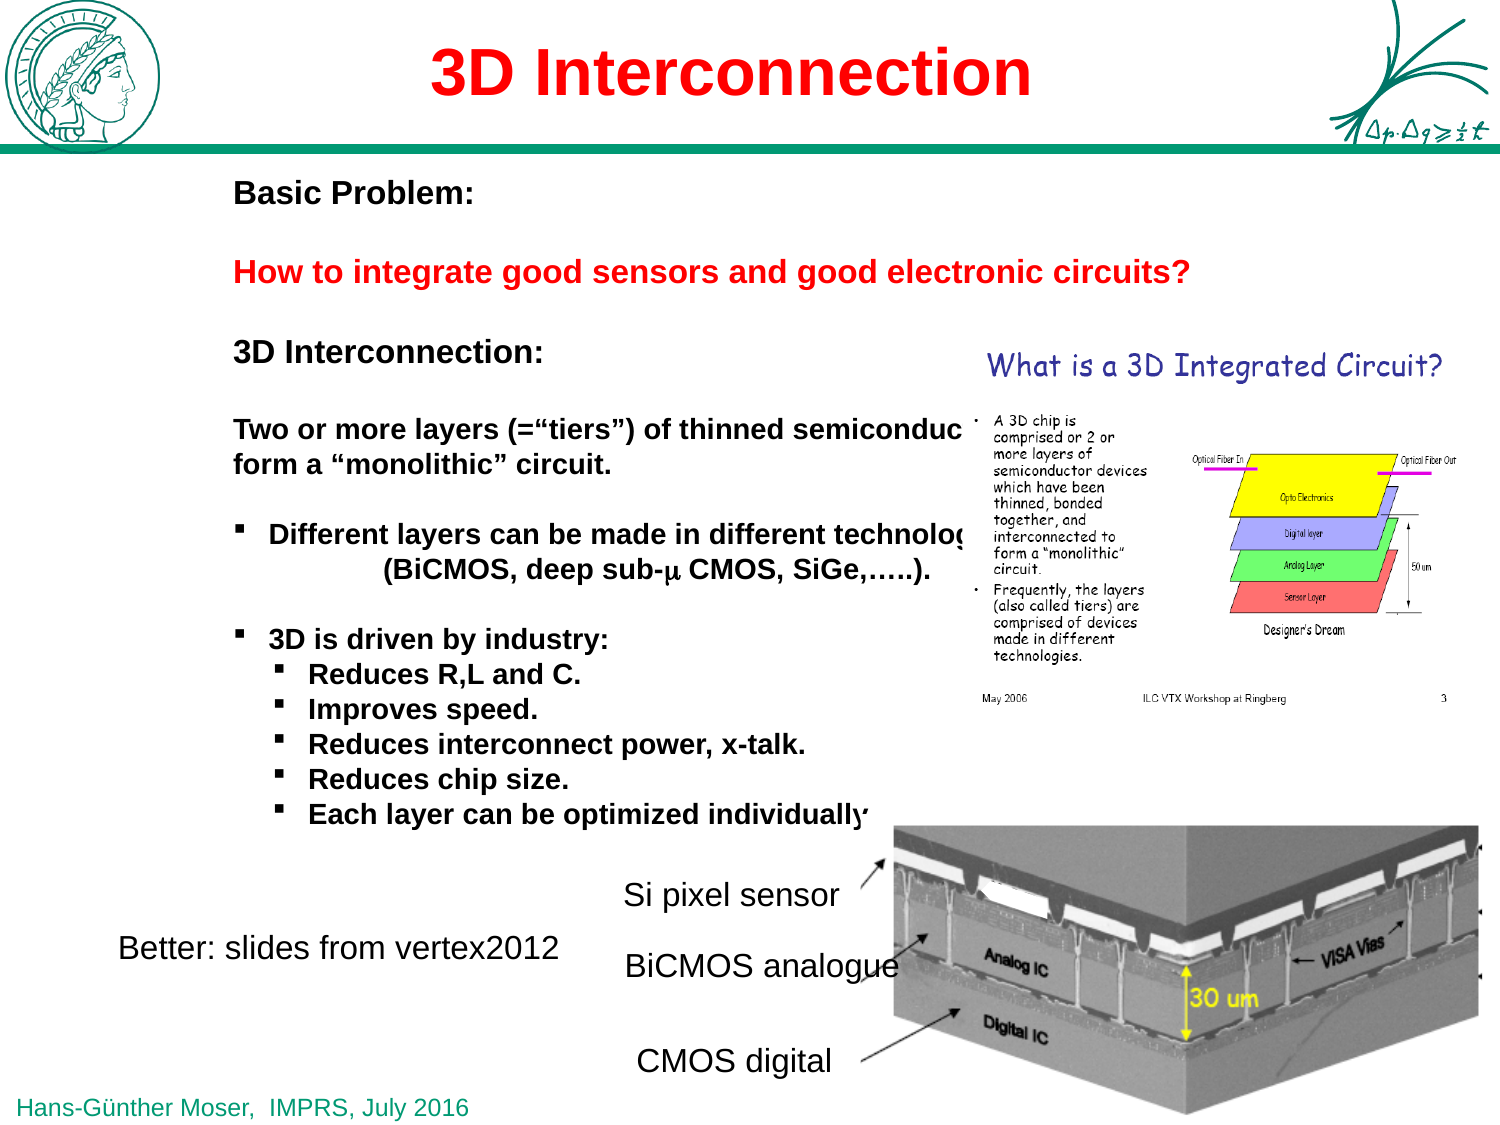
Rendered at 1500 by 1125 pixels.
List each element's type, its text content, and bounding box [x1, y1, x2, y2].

text_box Basic Problem: How to integrate good sensors and good electronic circuits? 3D Interconnection: Two or more layers (=“tiers”) of thinned semiconductor devices interconnected to form a “monolithic” circuit. Different layers can be made in different technology (BiCMOS, deep sub-m CMOS, SiGe,…..). 3D is driven by industry: Reduces R,L and C. Improves speed. Reduces interconnect power, x-talk. Reduces chip size. Each layer can be optimized individually. [218, 163, 1453, 838]
title 3D Interconnection [159, 0, 1306, 138]
picture [5, 0, 160, 154]
text_box Better: slides from vertex2012 [103, 919, 576, 974]
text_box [608, 814, 1483, 1118]
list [962, 338, 1483, 717]
